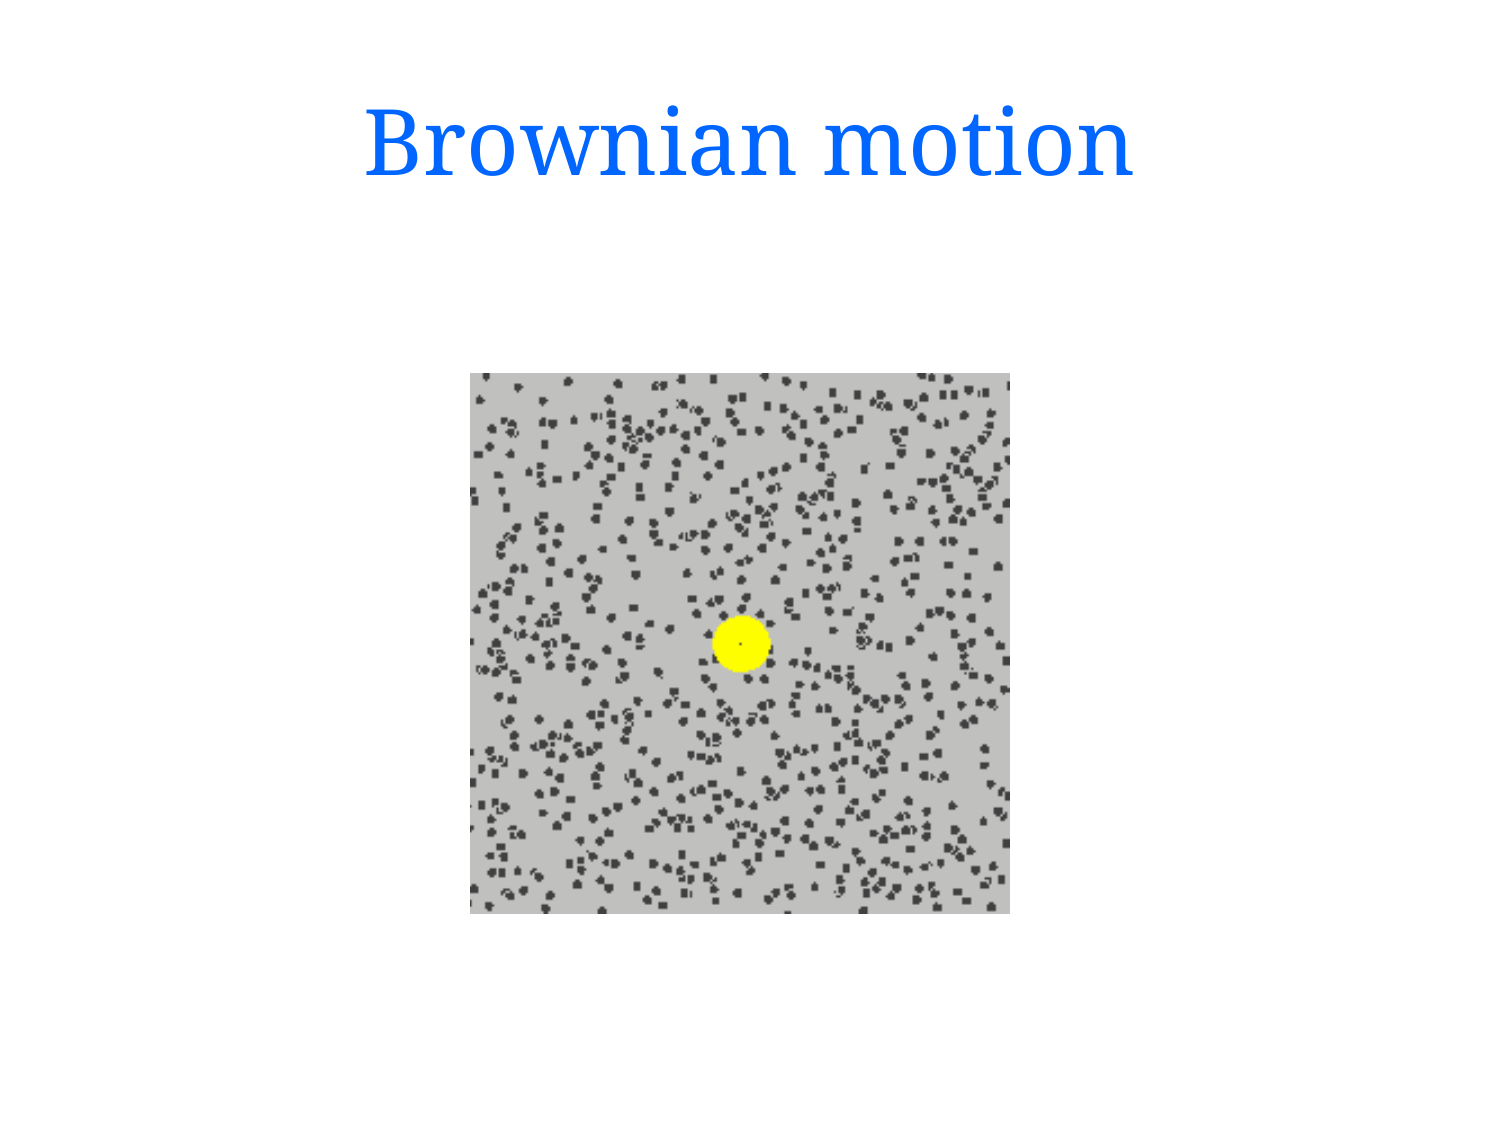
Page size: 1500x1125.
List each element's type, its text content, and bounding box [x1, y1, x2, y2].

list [469, 373, 1011, 914]
title Brownian motion [75, 45, 1425, 233]
